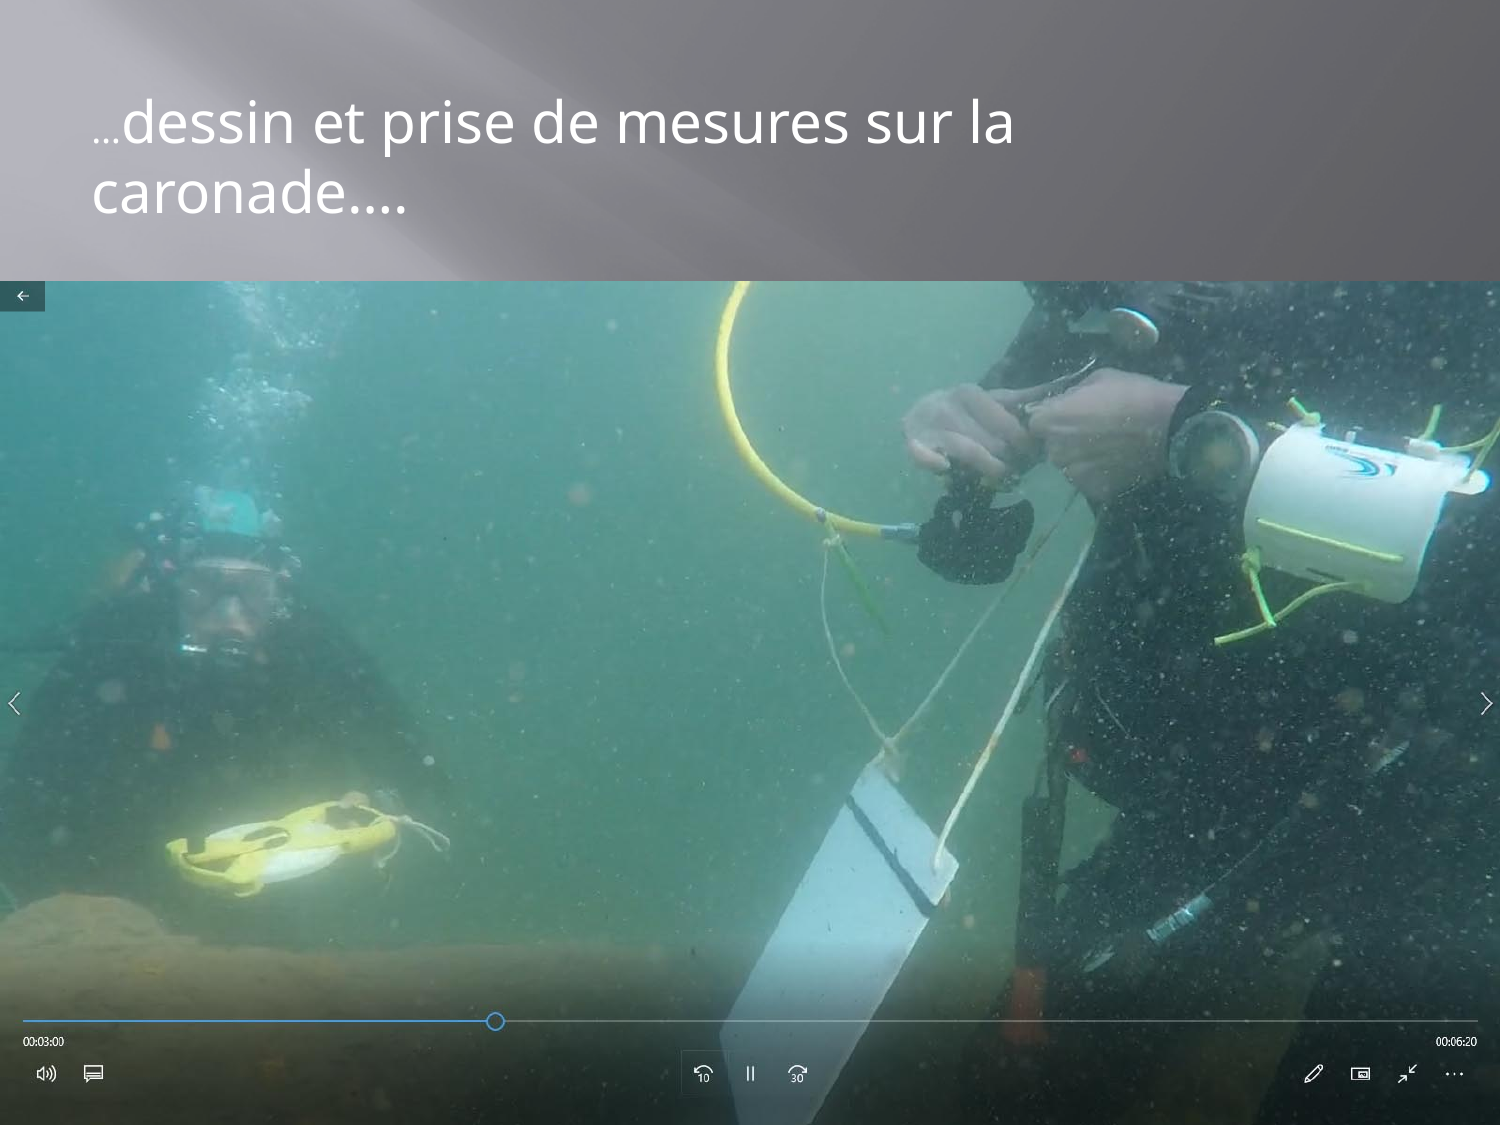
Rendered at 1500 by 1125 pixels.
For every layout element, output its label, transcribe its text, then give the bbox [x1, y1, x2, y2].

picture [0, 280, 1500, 1125]
text_box …dessin et prise de mesures sur la caronade…. [76, 78, 1329, 233]
